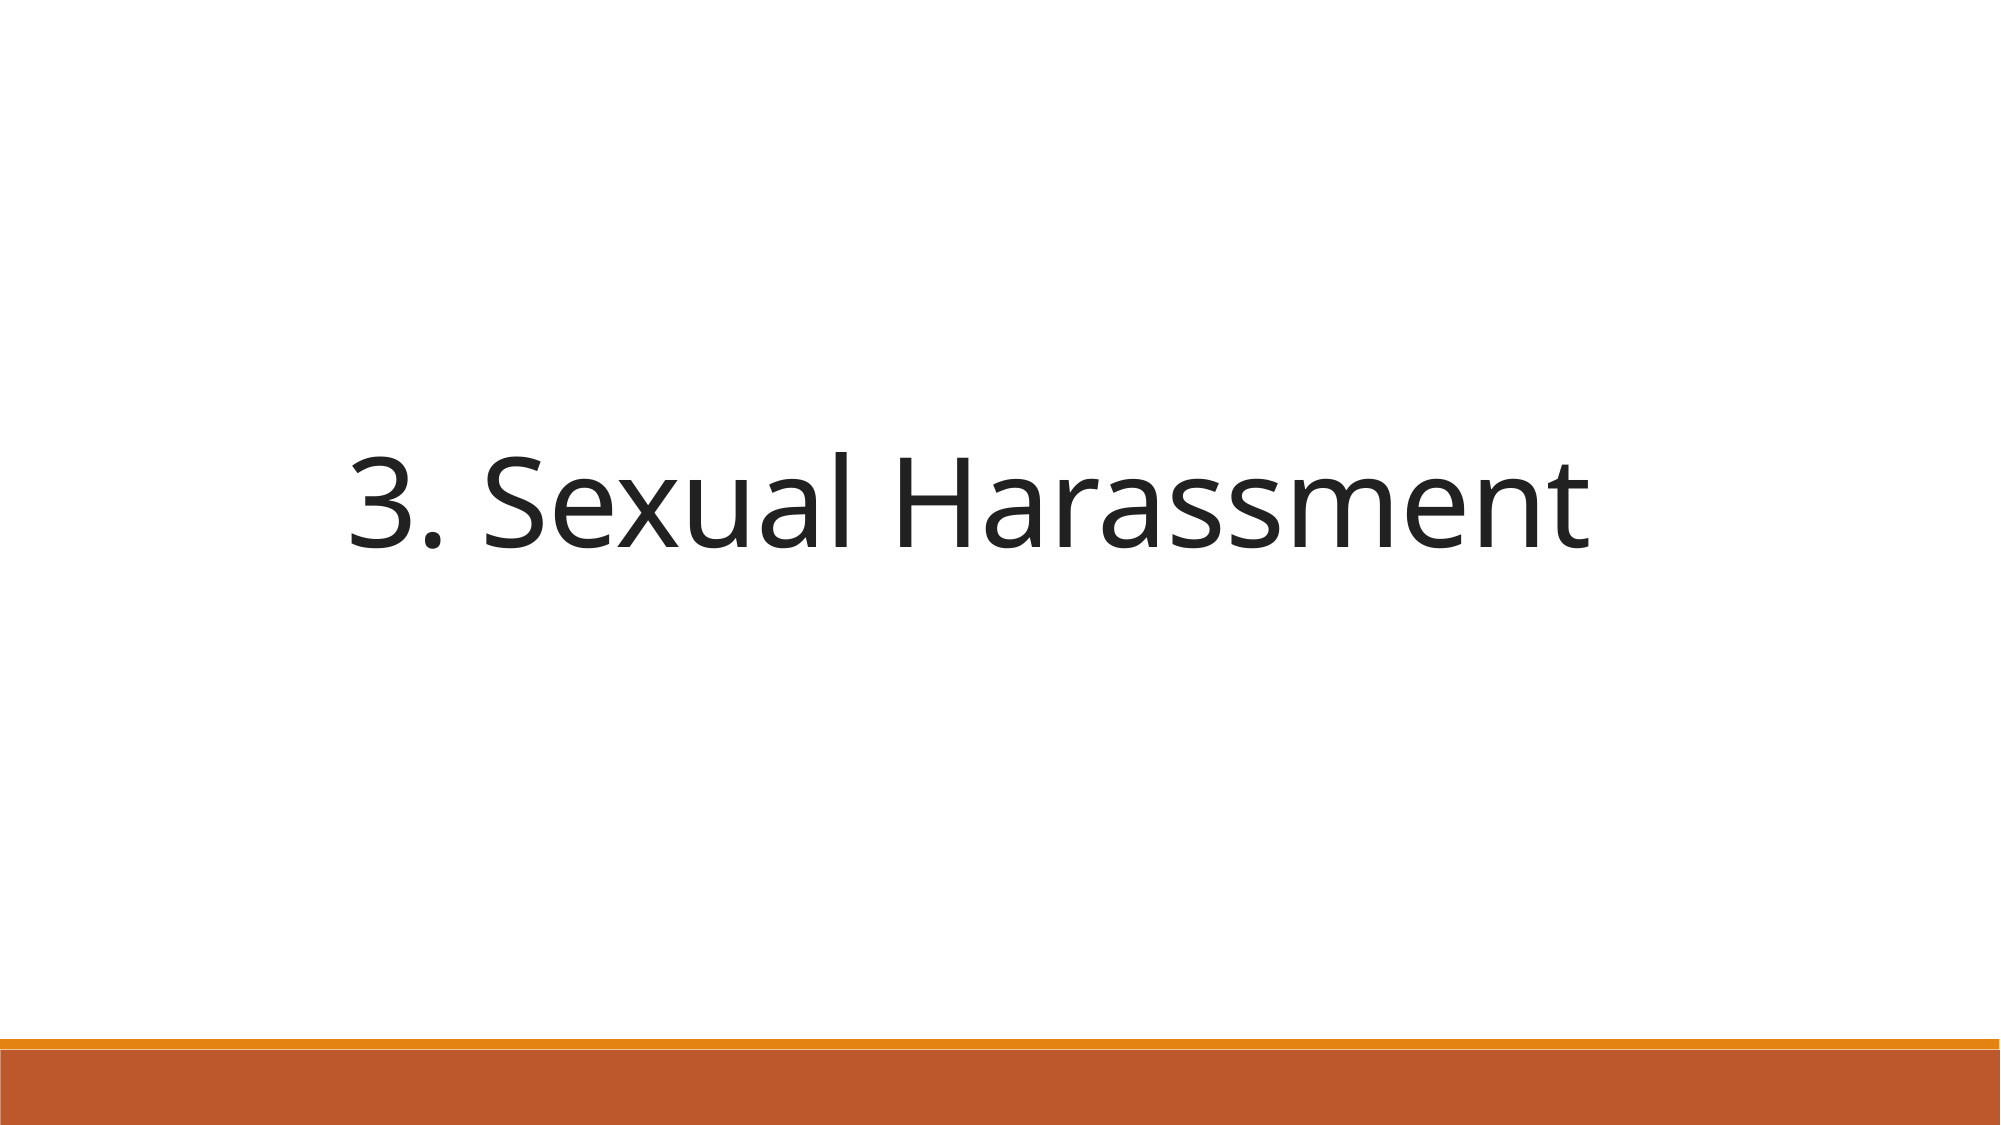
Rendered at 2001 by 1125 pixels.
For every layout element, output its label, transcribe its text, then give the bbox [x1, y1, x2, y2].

title 3. Sexual Harassment [223, 393, 1714, 581]
